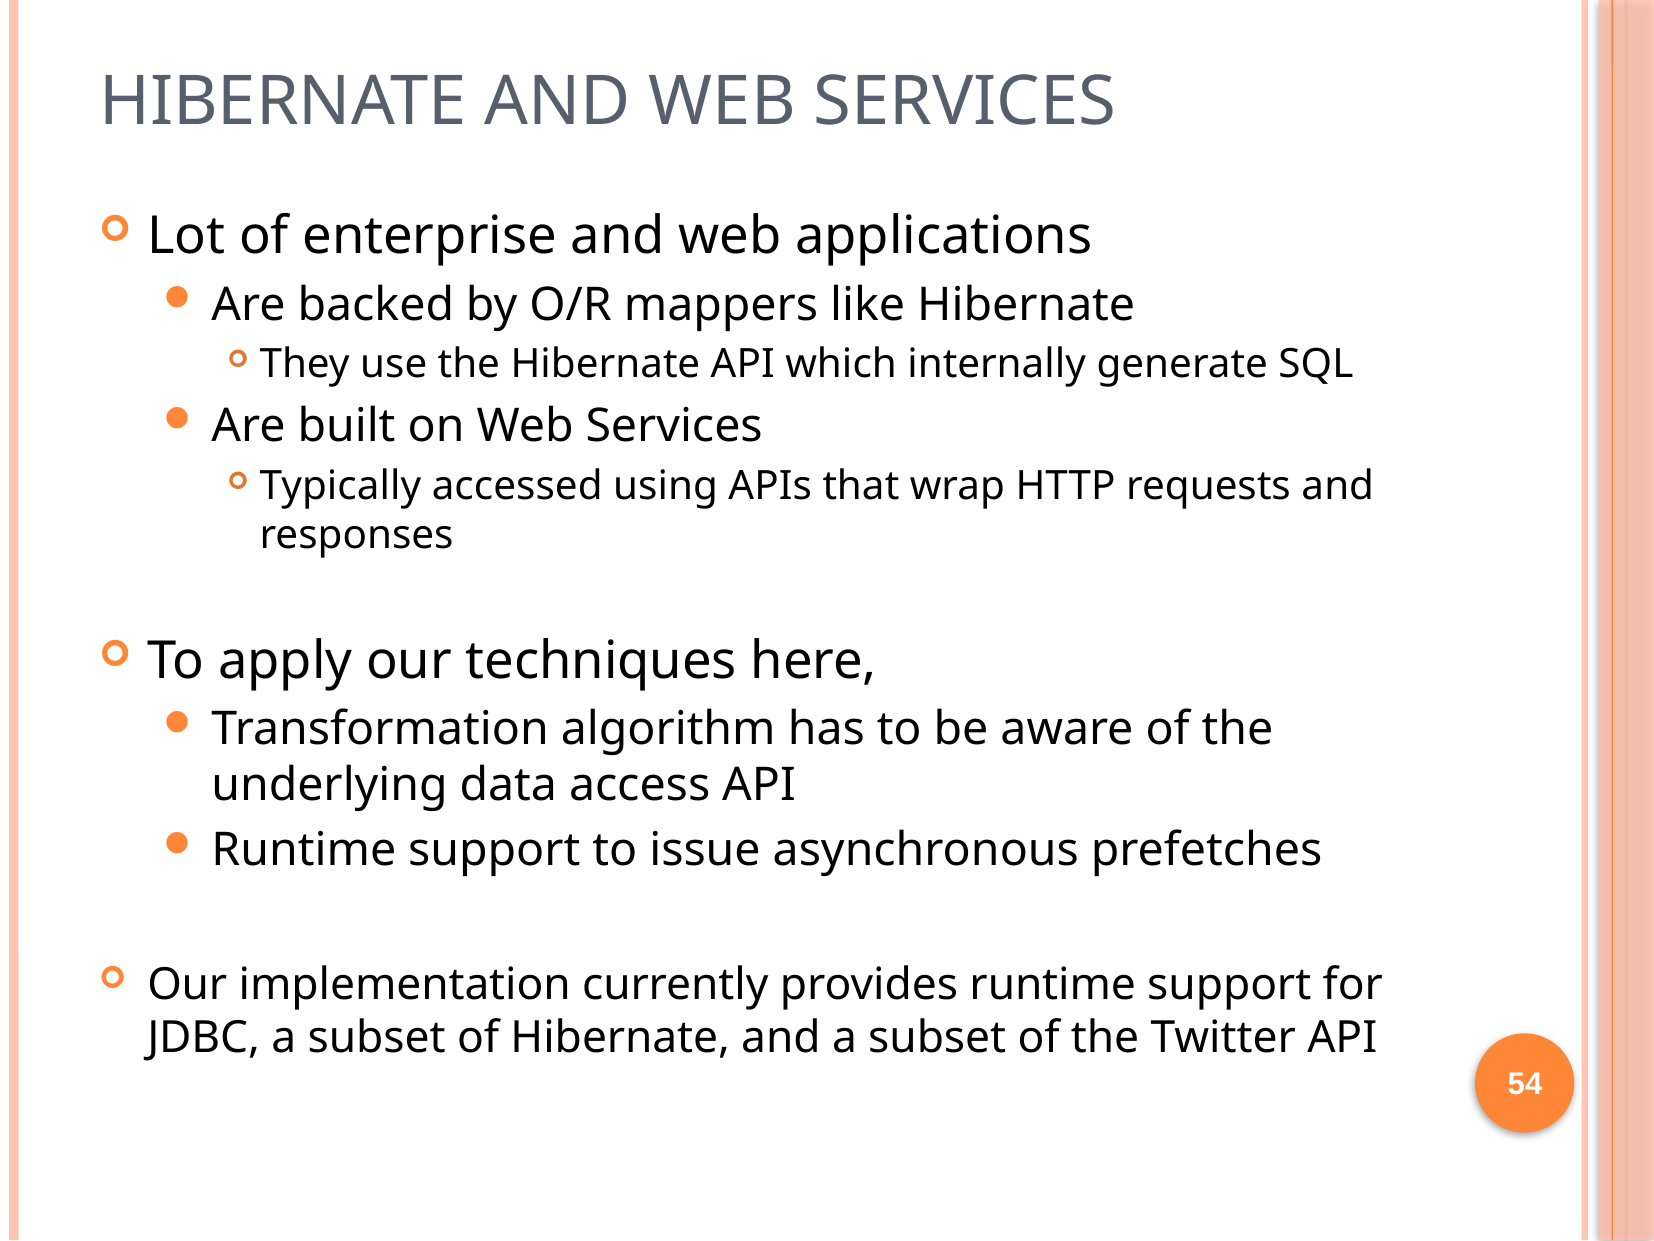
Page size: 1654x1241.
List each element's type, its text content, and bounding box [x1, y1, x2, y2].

title Hibernate and web services [82, 13, 1434, 147]
list Lot of enterprise and web applications Are backed by O/R mappers like Hibernate They use the Hibernate API which internally generate SQL Are built on Web Services Typically accessed using APIs that wrap HTTP requests and responses To apply our techniques here, Transformation algorithm has to be aware of the underlying data access API Runtime support to issue asynchronous prefetches Our implementation currently provides runtime support for JDBC, a subset of Hibernate, and a subset of the Twitter API [82, 192, 1475, 1075]
slide_number 54 [1470, 1036, 1581, 1132]
